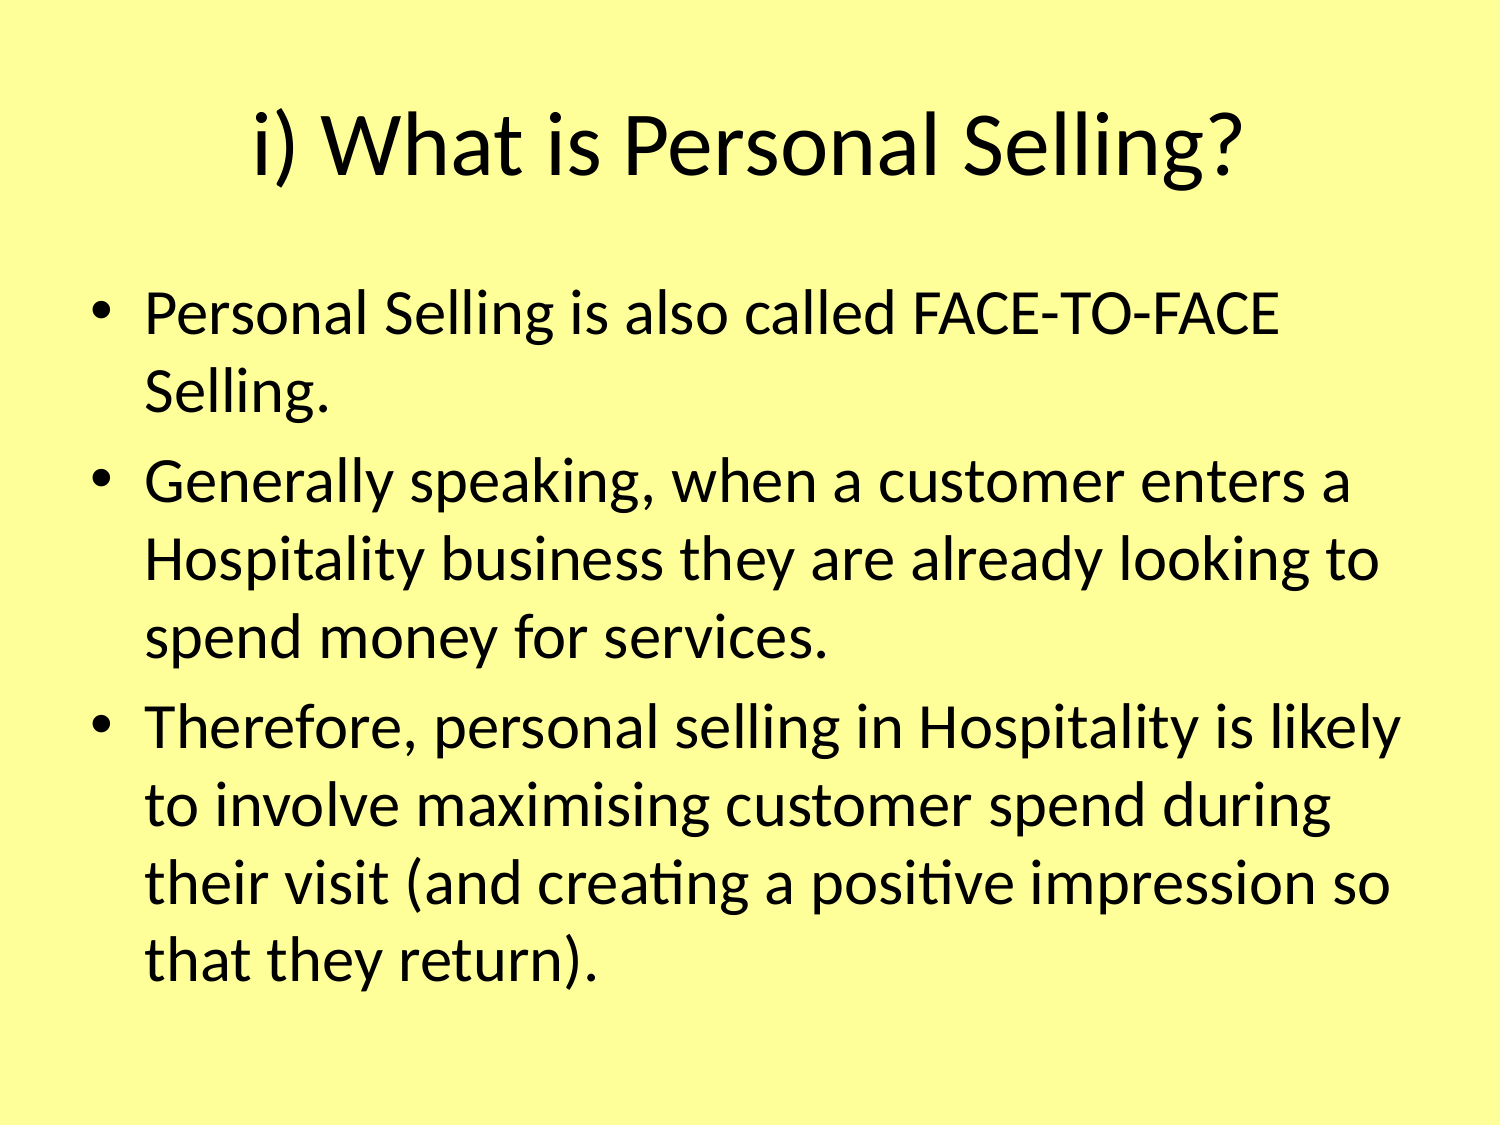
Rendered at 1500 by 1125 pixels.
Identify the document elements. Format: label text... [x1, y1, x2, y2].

list Personal Selling is also called FACE-TO-FACE Selling. Generally speaking, when a customer enters a Hospitality business they are already looking to spend money for services. Therefore, personal selling in Hospitality is likely to involve maximising customer spend during their visit (and creating a positive impression so that they return). [75, 262, 1425, 1005]
title i) What is Personal Selling? [75, 45, 1425, 233]
